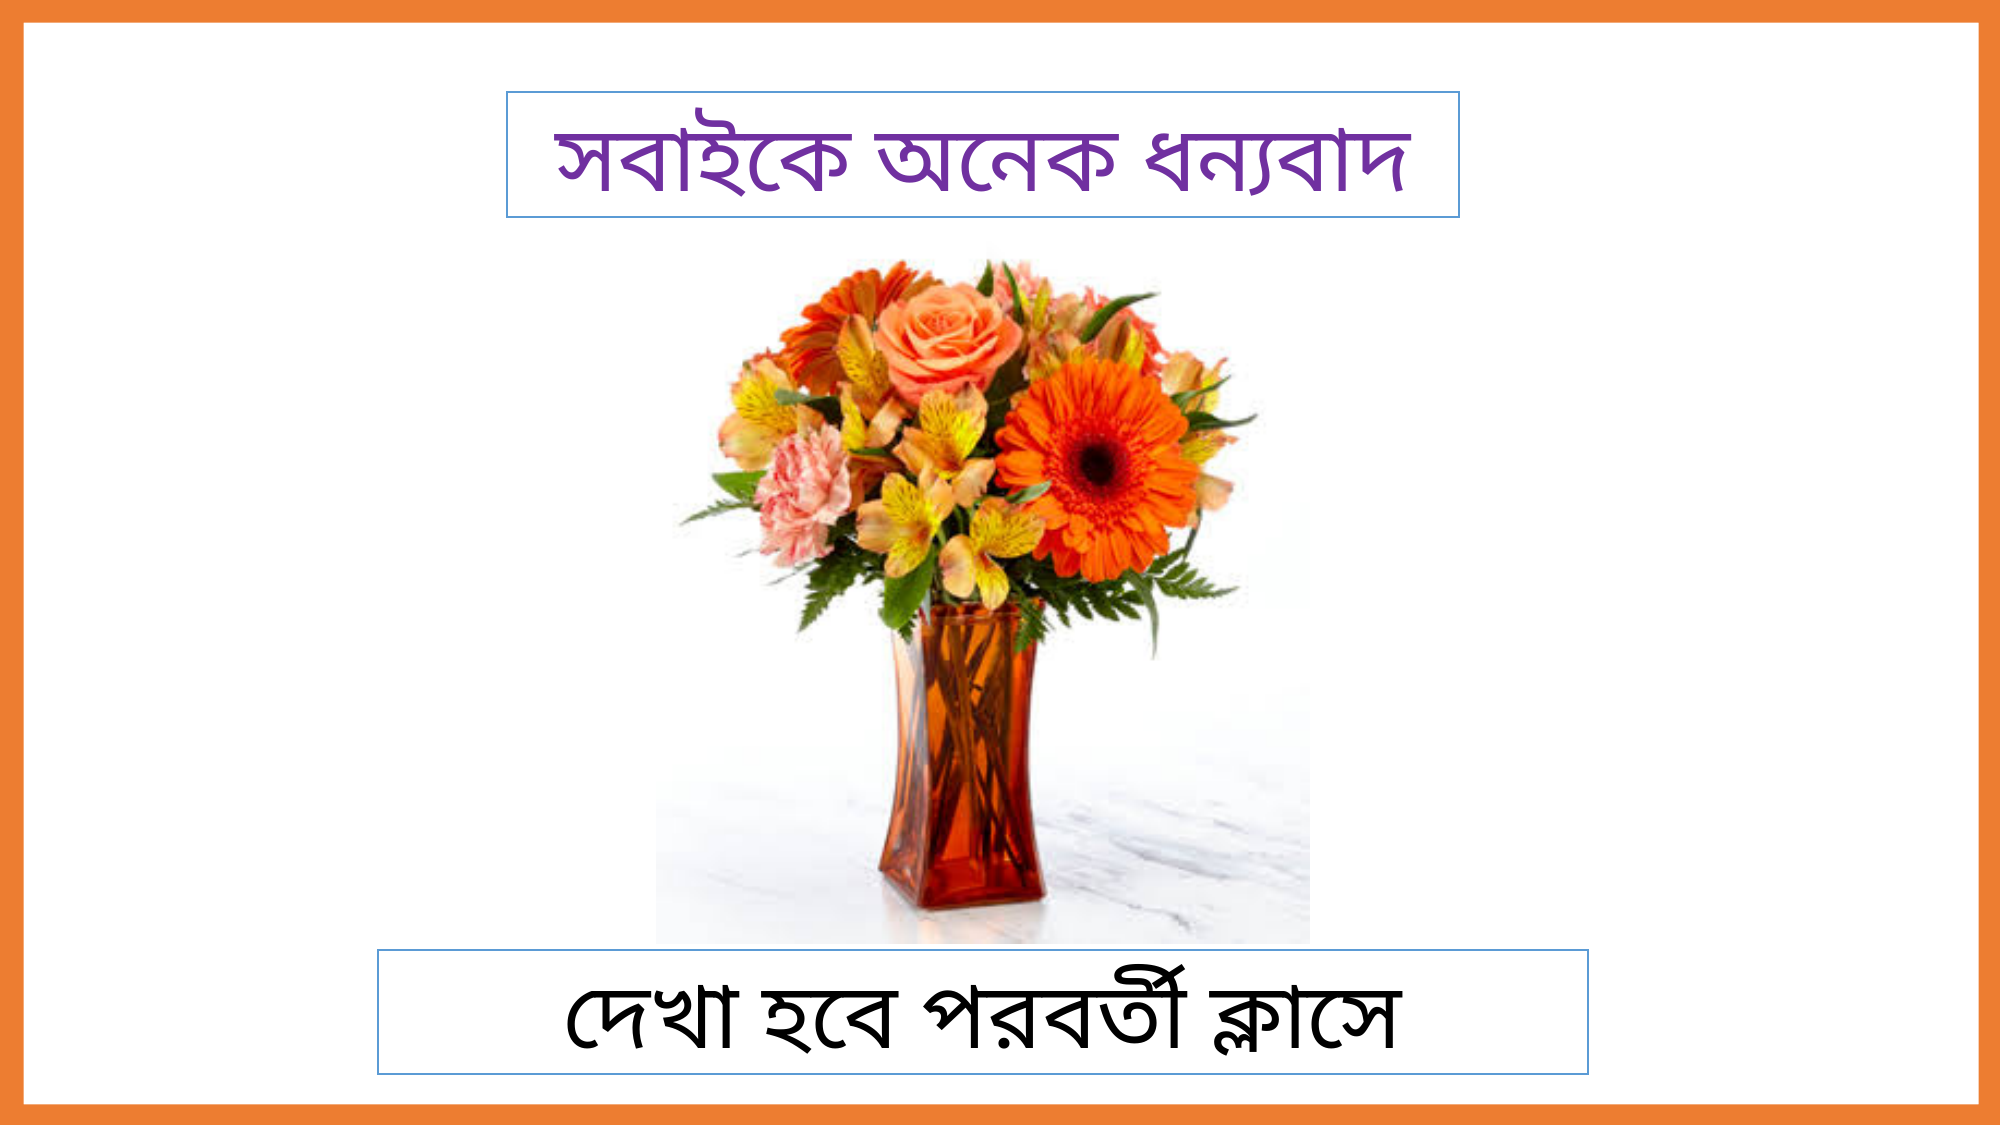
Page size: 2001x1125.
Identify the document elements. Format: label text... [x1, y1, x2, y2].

text_box সবাইকে অনেক ধন্যবাদ [506, 91, 1460, 218]
text_box দেখা হবে পরবর্তী ক্লাসে [377, 949, 1589, 1075]
picture [656, 225, 1310, 944]
text_box [0, 0, 2000, 1125]
